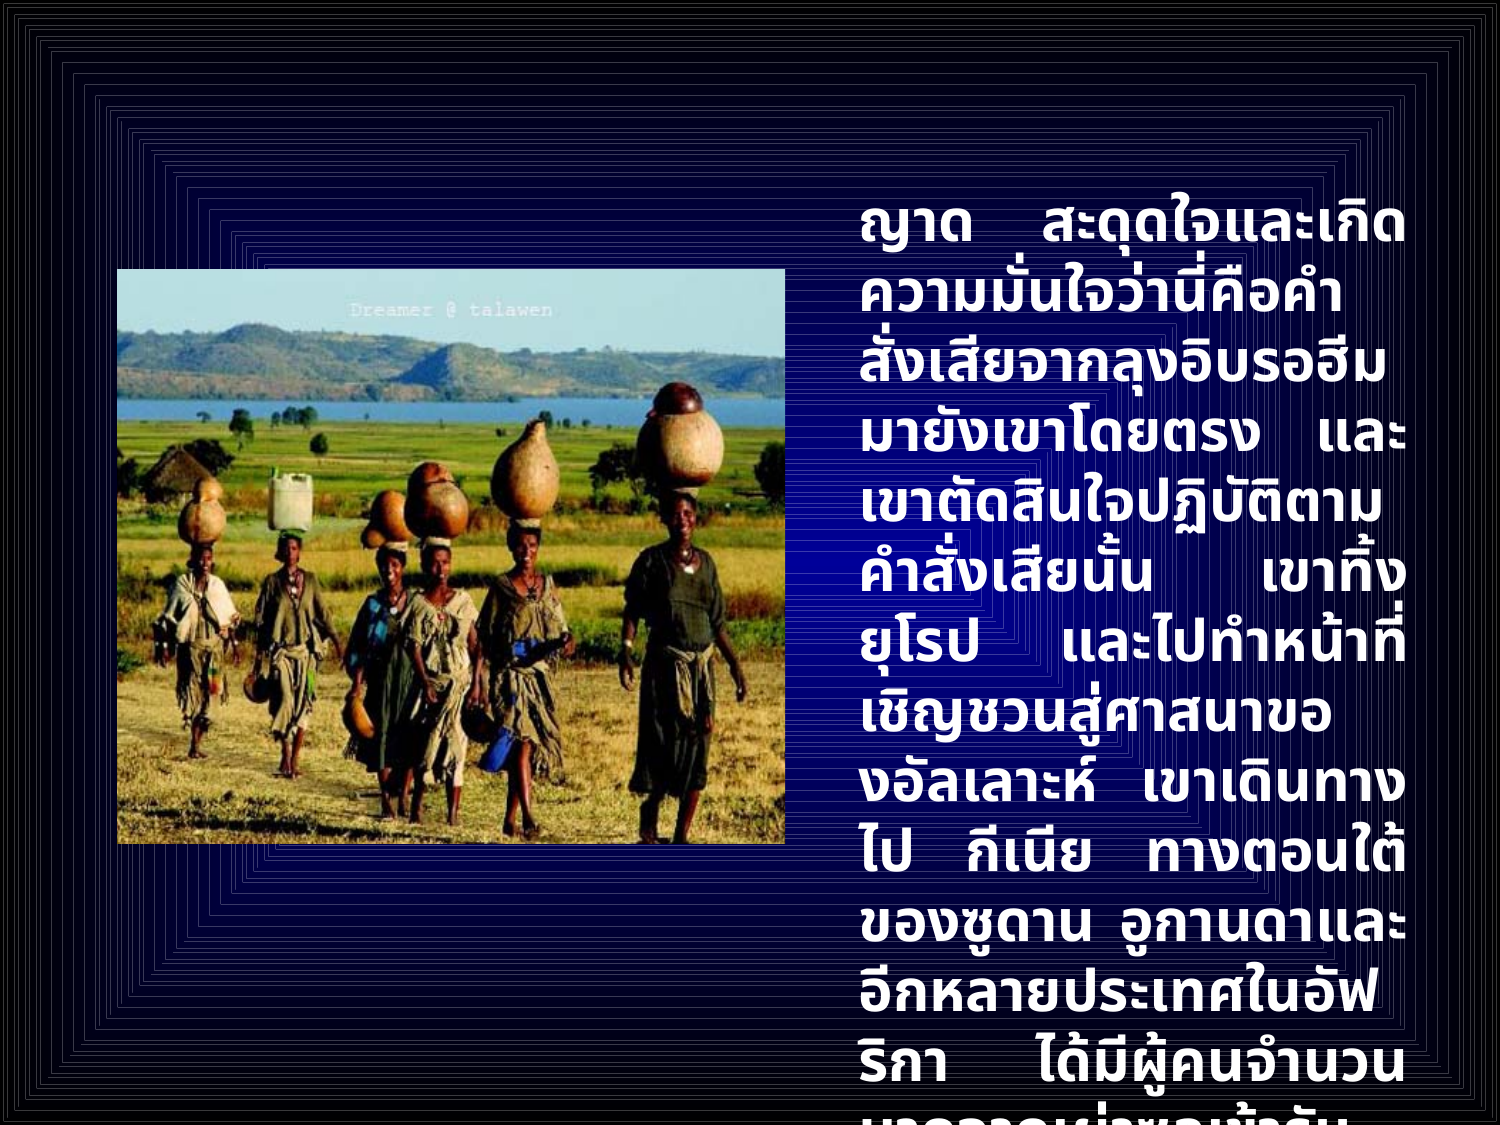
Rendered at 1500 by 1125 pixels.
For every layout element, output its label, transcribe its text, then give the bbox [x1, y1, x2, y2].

text_box ญาด สะดุดใจและเกิดความมั่นใจว่านี่คือคำสั่งเสียจากลุงอิบรอฮีมมายังเขาโดยตรง และเขาตัดสินใจปฏิบัติตามคำสั่งเสียนั้น เขาทิ้งยุโรป และไปทำหน้าที่เชิญชวนสู่ศาสนาของอัลเลาะห์ เขาเดินทางไป กีเนีย ทางตอนใต้ของซูดาน อูกานดาและอีกหลายประเทศในอัฟริกา ได้มีผู้คนจำนวนมากจากเผ่าซูลูเข้ารับอิสลาม [843, 175, 1424, 1125]
picture [116, 269, 786, 844]
